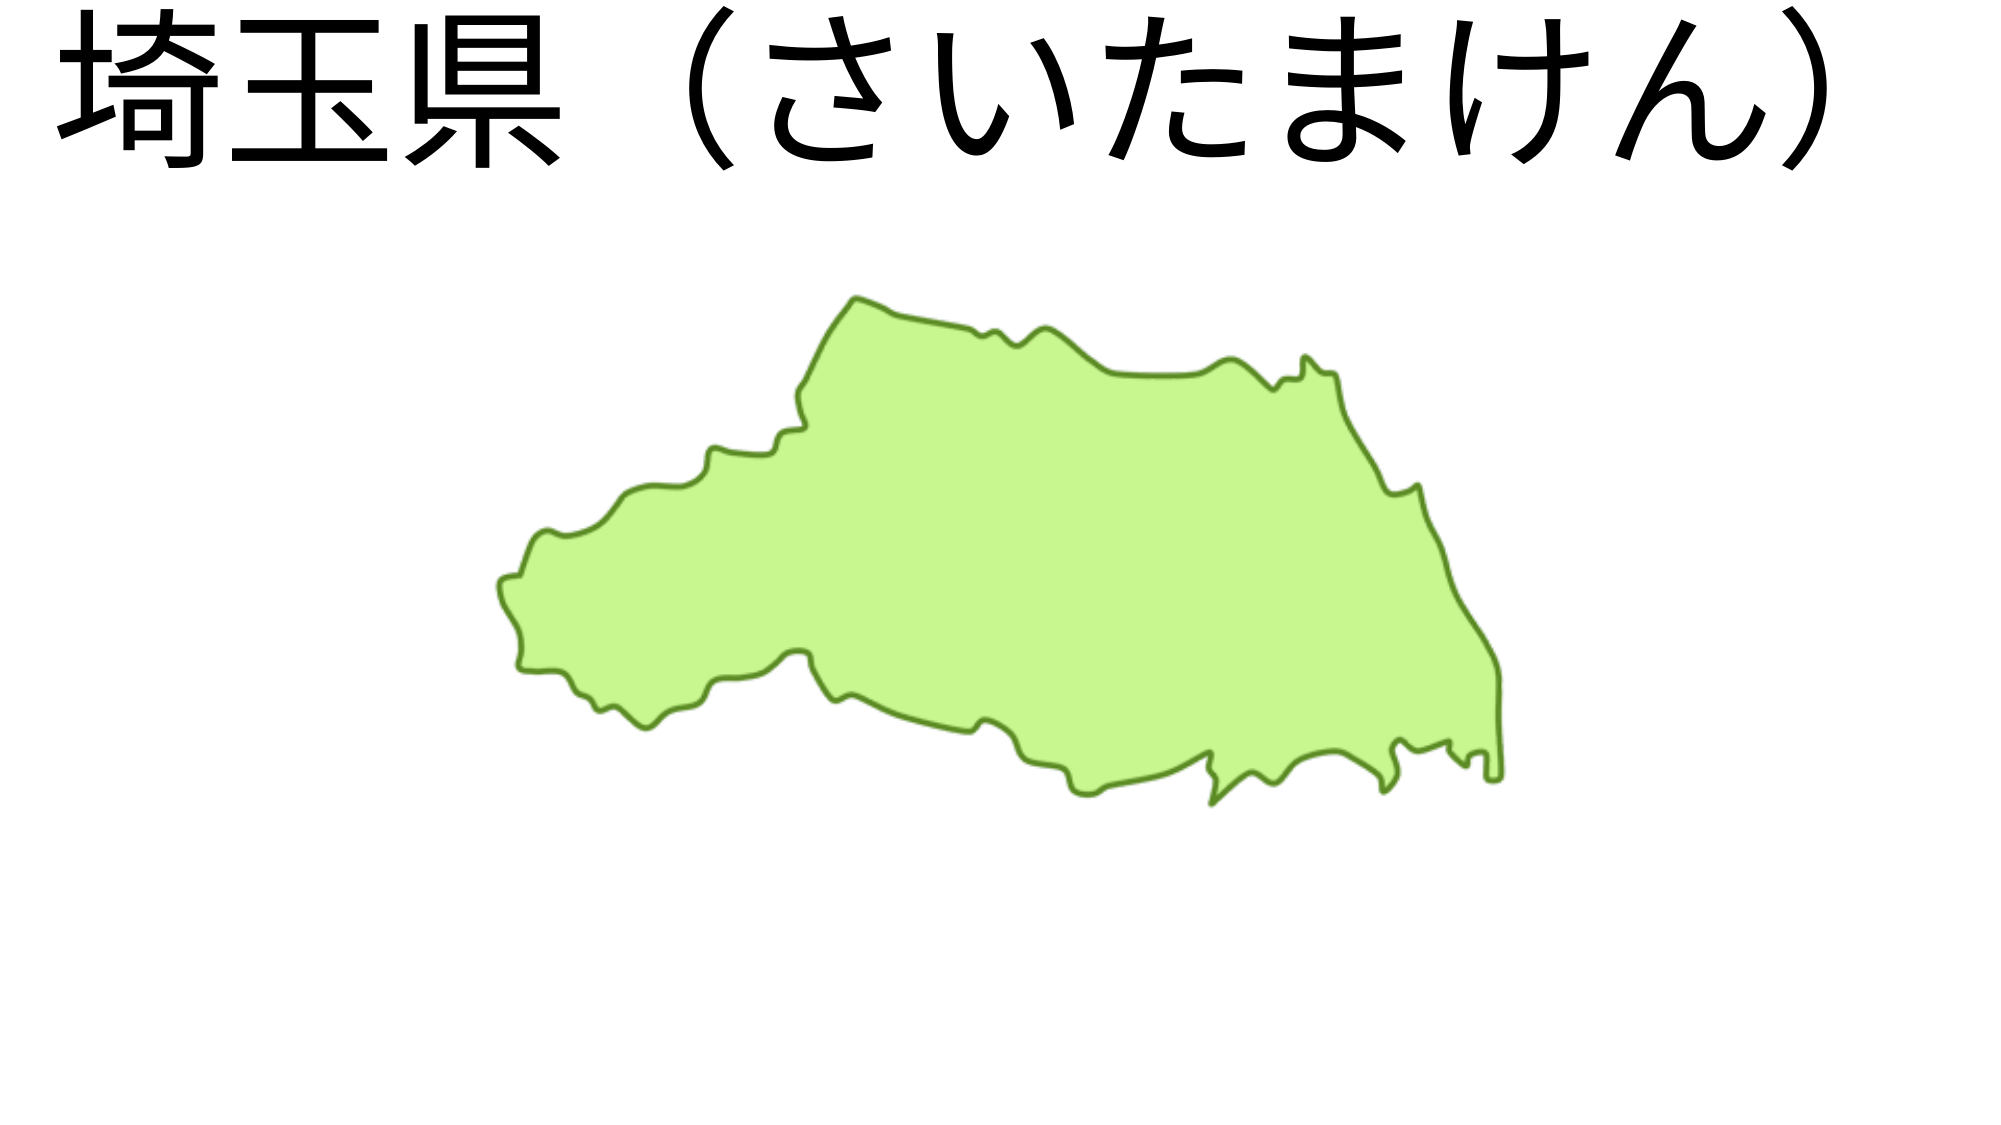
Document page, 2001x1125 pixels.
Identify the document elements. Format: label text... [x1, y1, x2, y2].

text_box 埼玉県（さいたまけん） [0, 0, 2000, 197]
picture [479, 41, 1521, 1084]
